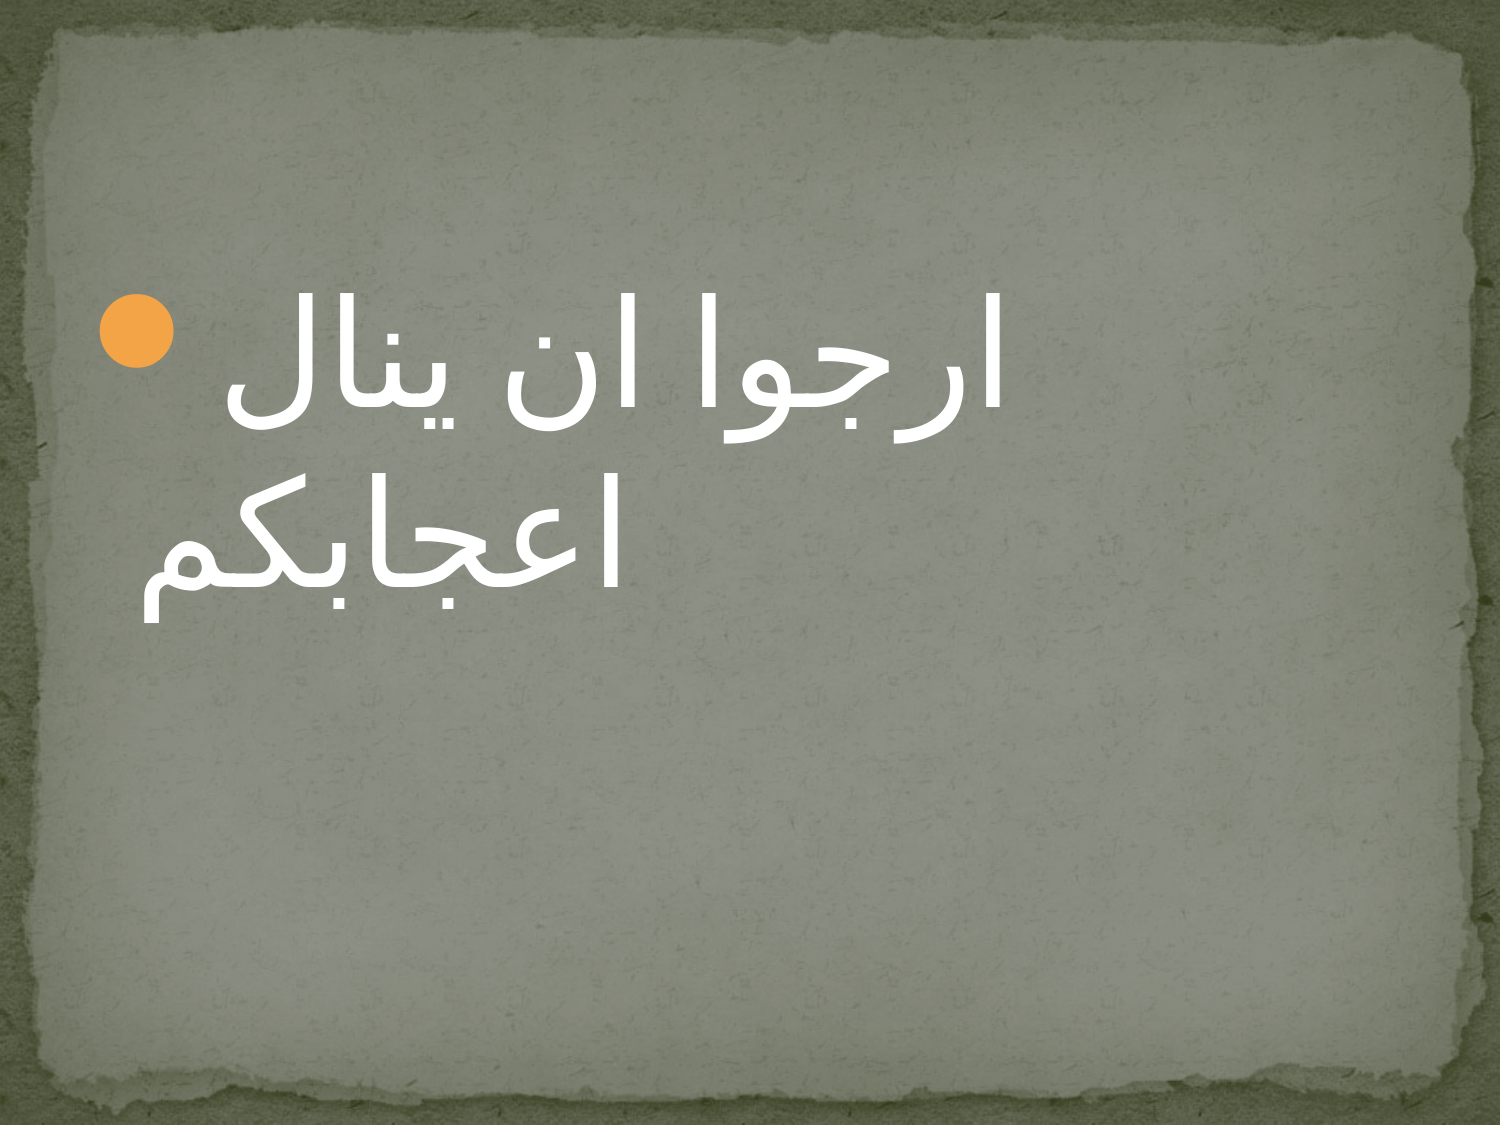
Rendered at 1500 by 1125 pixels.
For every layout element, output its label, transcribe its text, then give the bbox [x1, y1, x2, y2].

list ارجوا ان ينال اعجابكم [75, 249, 1425, 1000]
